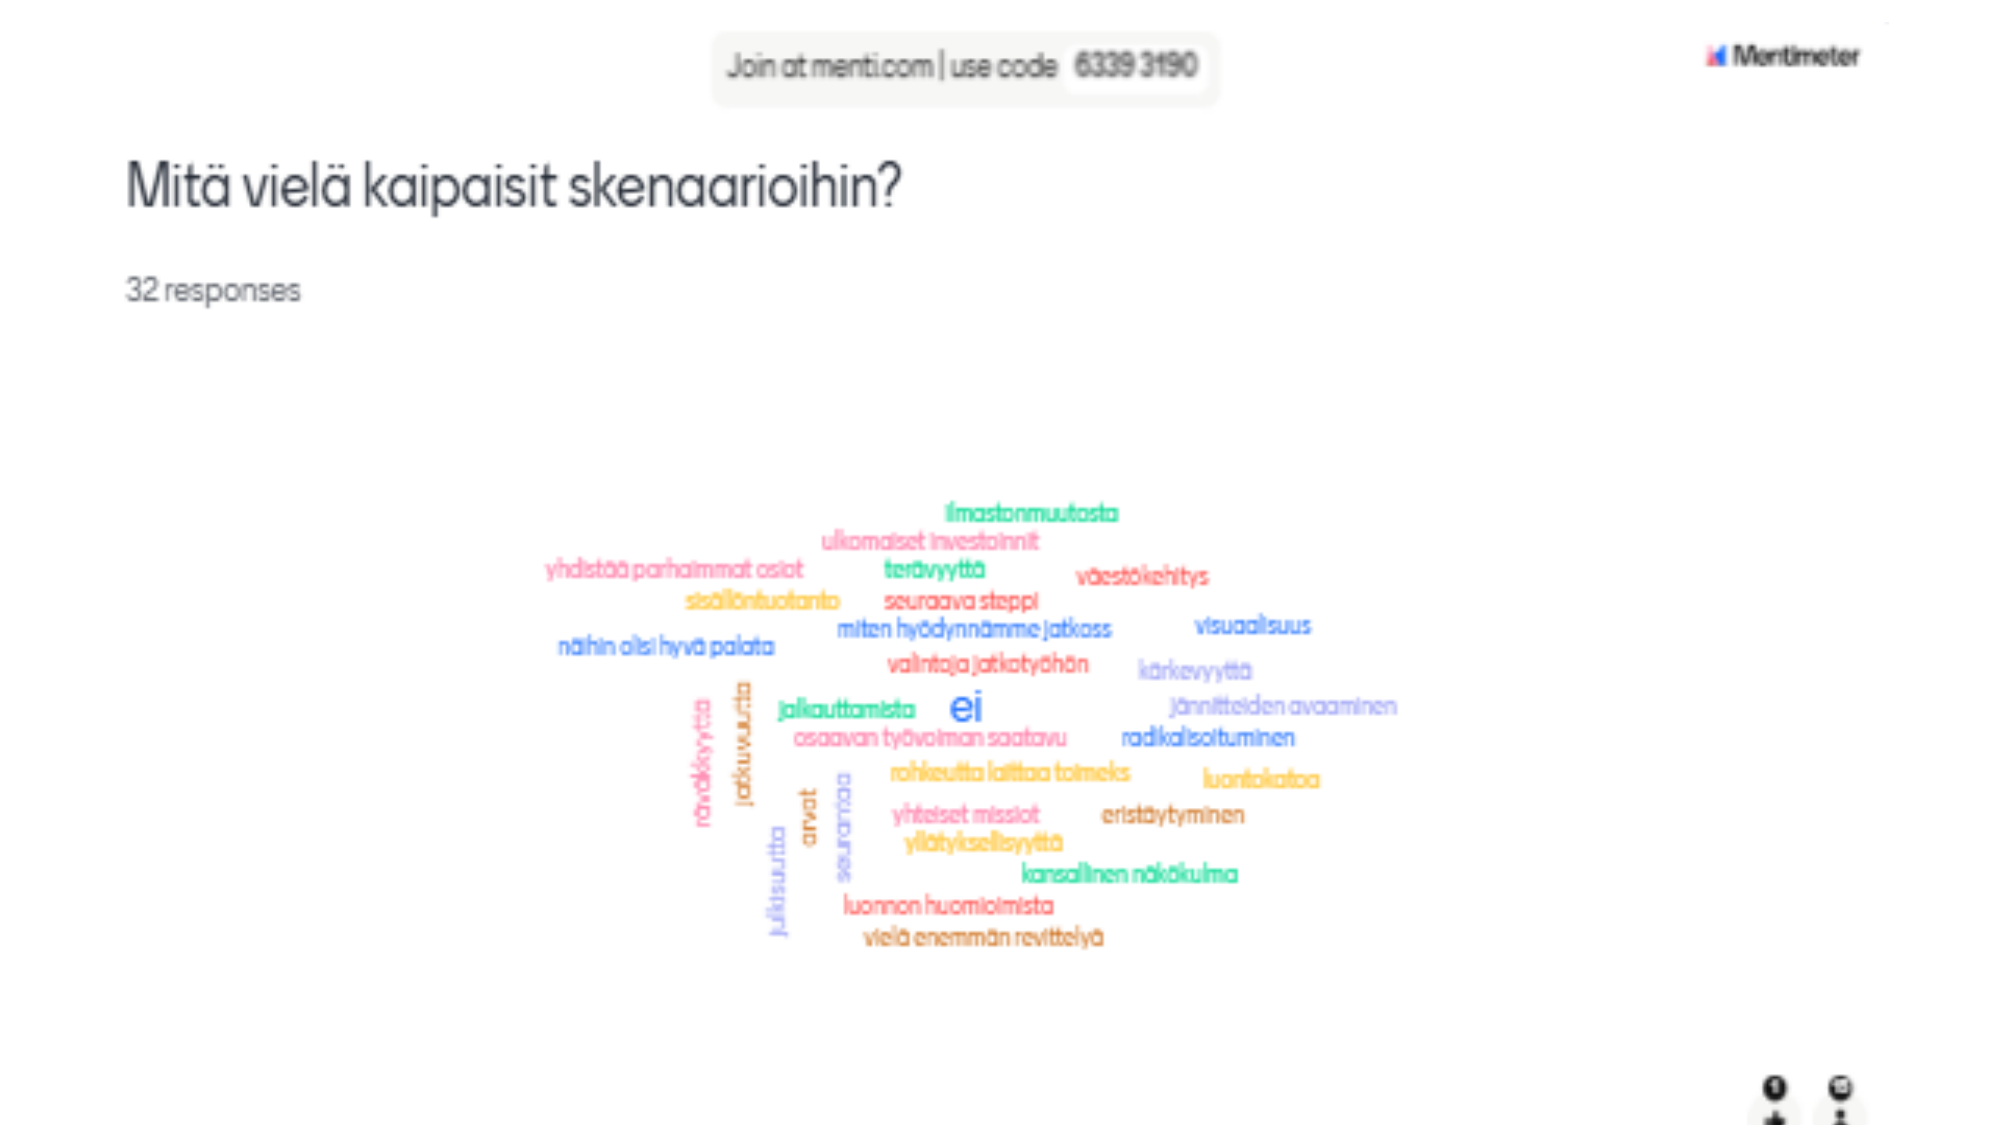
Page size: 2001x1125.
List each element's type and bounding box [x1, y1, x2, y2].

picture [73, 22, 1889, 1125]
